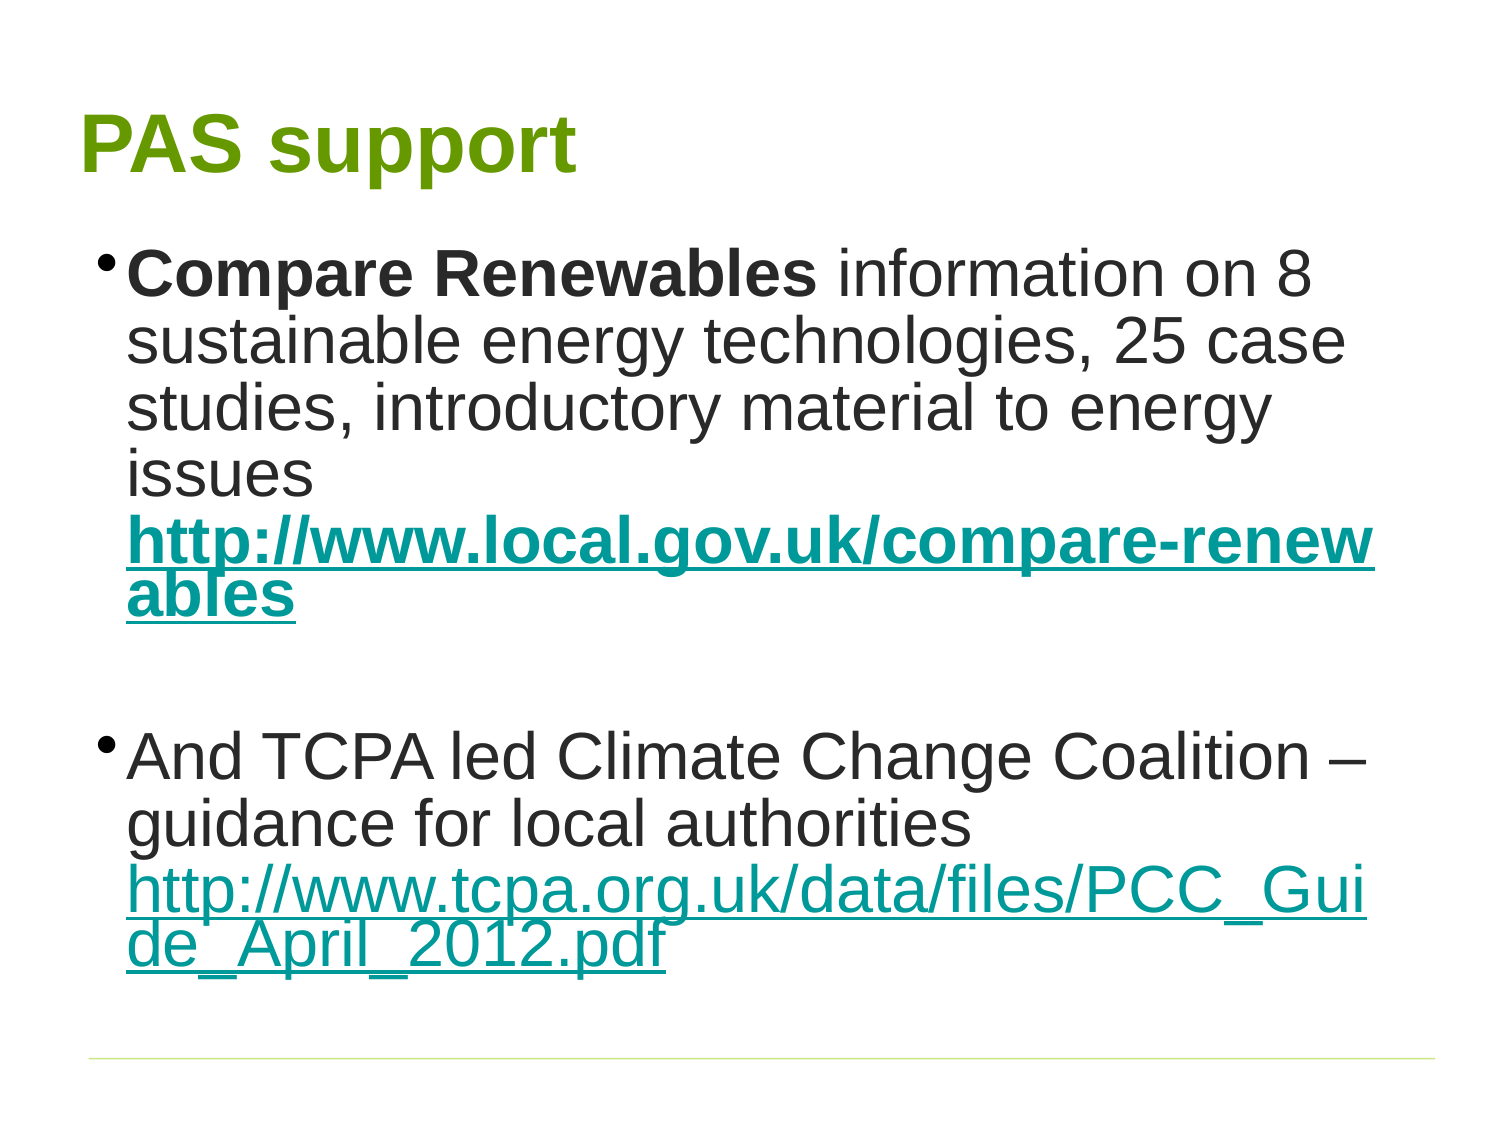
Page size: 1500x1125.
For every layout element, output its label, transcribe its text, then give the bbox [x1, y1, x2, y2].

text_box Compare Renewables information on 8 sustainable energy technologies, 25 case studies, introductory material to energy issues http://www.local.gov.uk/compare-renewables And TCPA led Climate Change Coalition – guidance for local authorities http://www.tcpa.org.uk/data/files/PCC_Guide_April_2012.pdf [95, 243, 1389, 974]
title PAS support [64, 44, 1426, 233]
